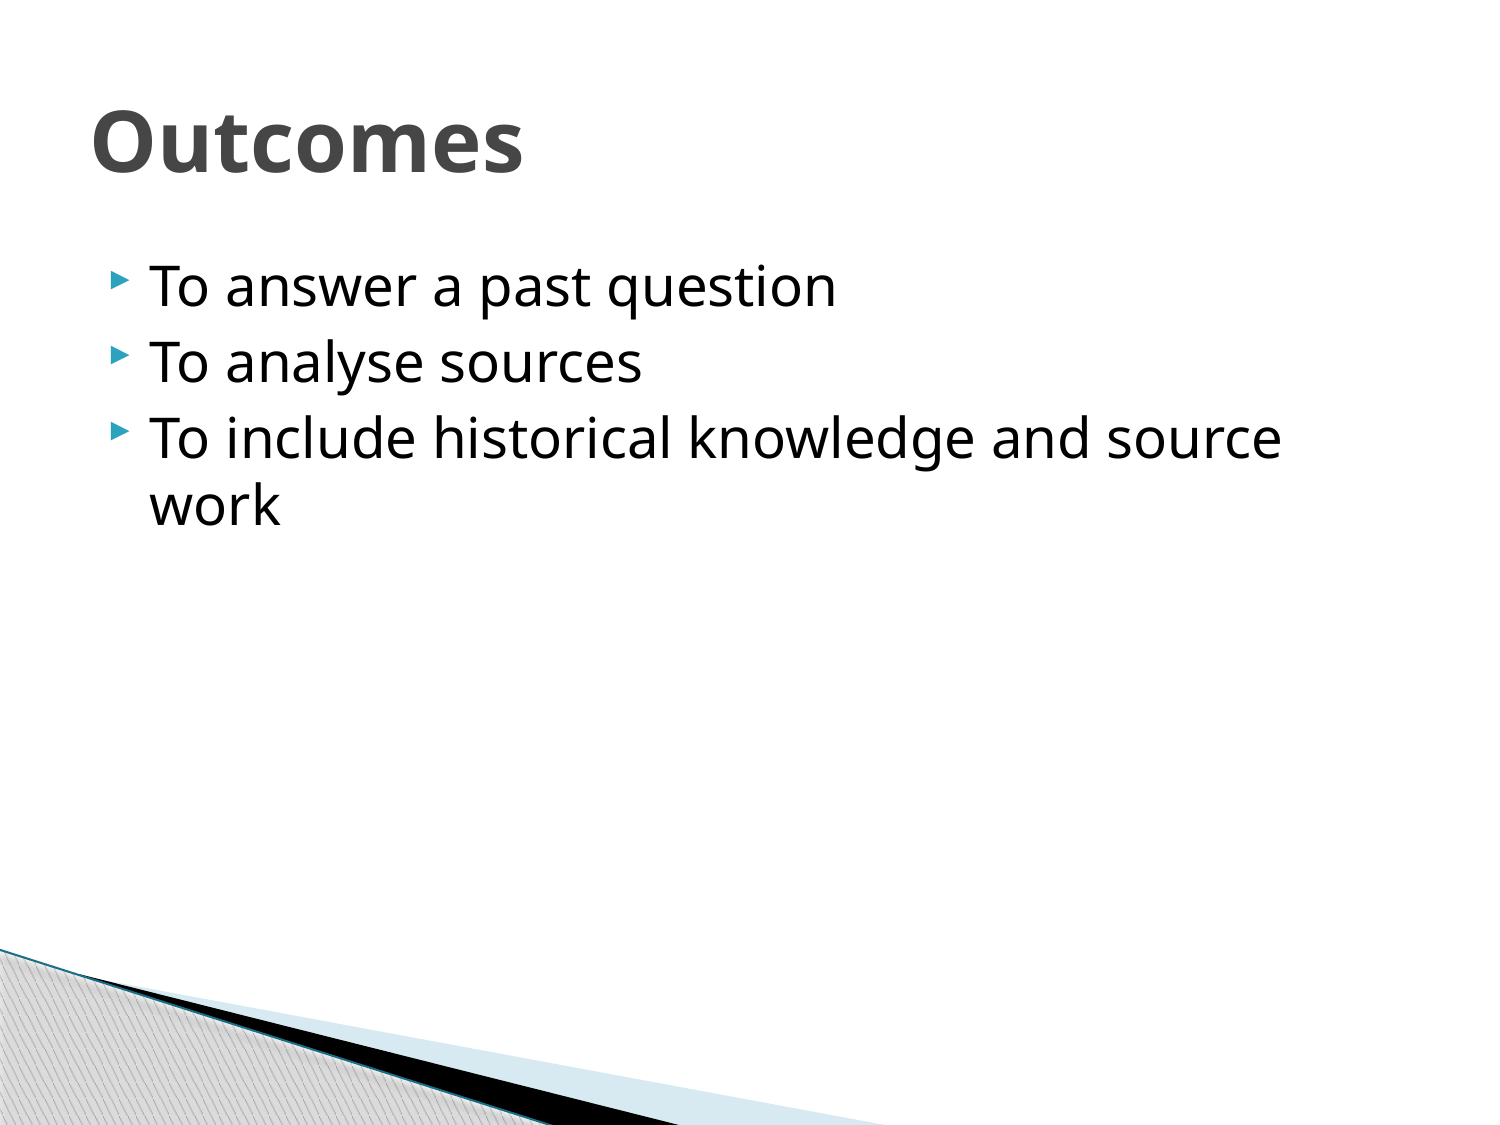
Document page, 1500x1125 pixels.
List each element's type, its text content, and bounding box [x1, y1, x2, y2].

list To answer a past question To analyse sources To include historical knowledge and source work [75, 243, 1425, 986]
title Outcomes [75, 45, 1425, 233]
